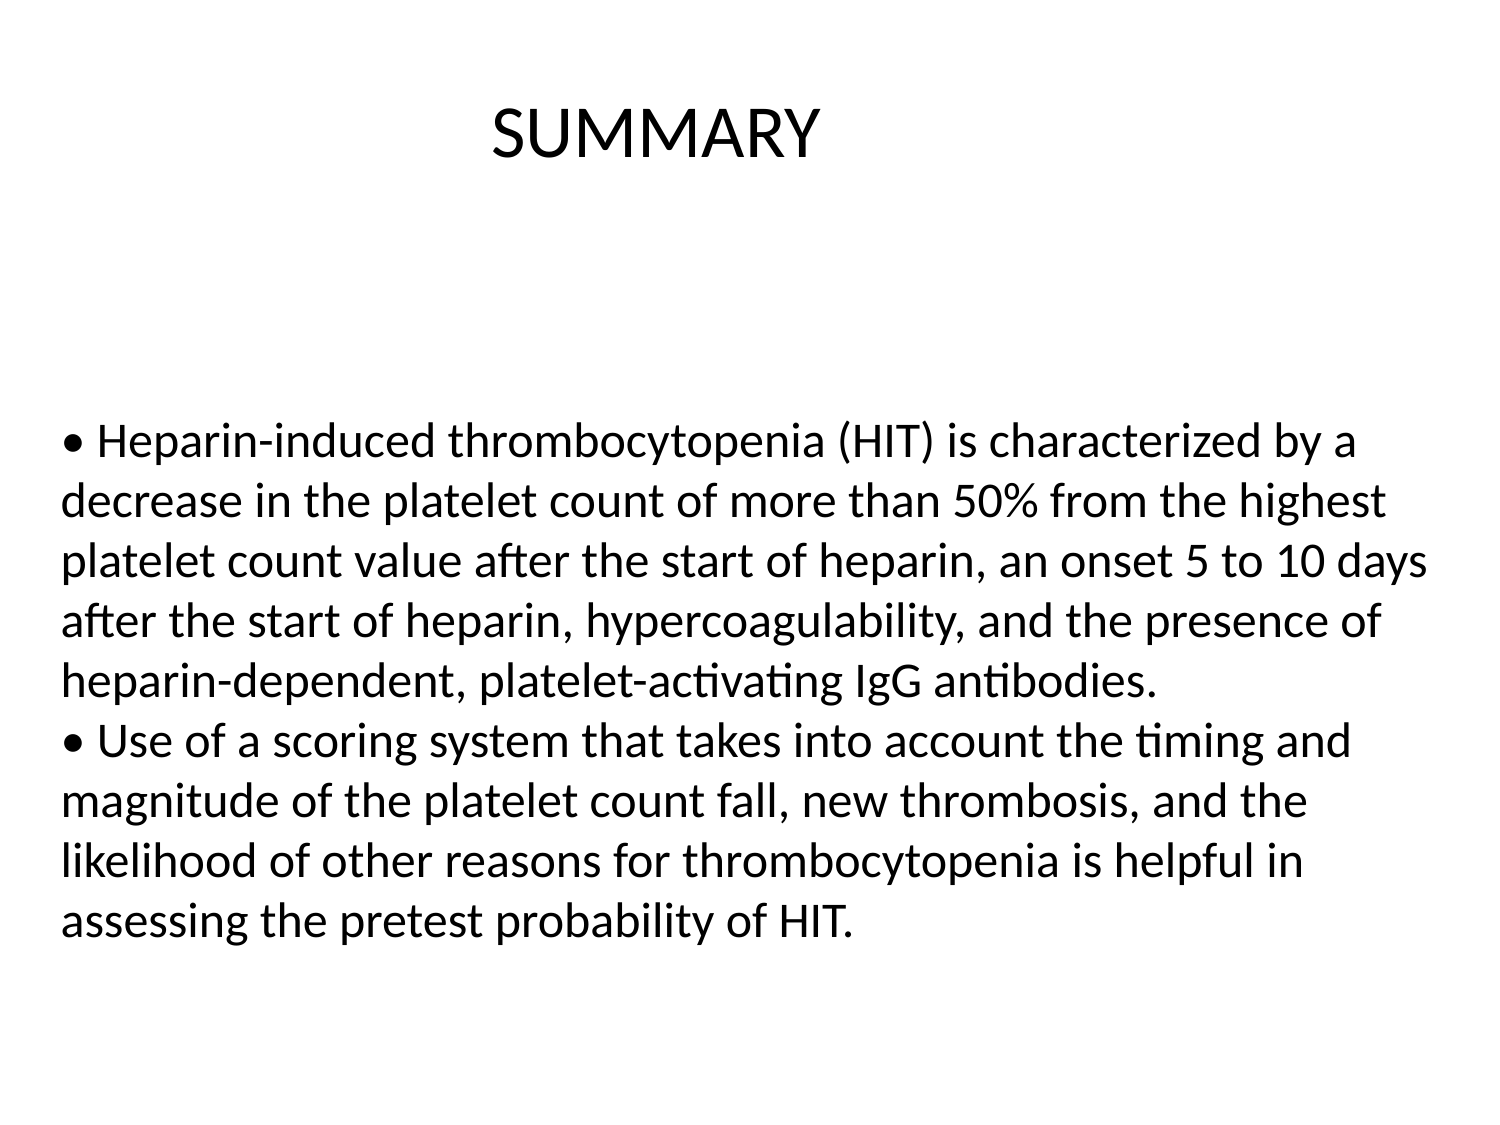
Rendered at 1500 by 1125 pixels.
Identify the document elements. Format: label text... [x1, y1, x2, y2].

text_box SUMMARY [274, 74, 1038, 180]
text_box • Heparin-induced thrombocytopenia (HIT) is characterized by a decrease in the platelet count of more than 50% from the highest platelet count value after the start of heparin, an onset 5 to 10 days after the start of heparin, hypercoagulability, and the presence of heparin-dependent, platelet-activating IgG antibodies. • Use of a scoring system that takes into account the timing and magnitude of the platelet count fall, new thrombosis, and the likelihood of other reasons for thrombocytopenia is helpful in assessing the pretest probability of HIT. [45, 400, 1459, 956]
